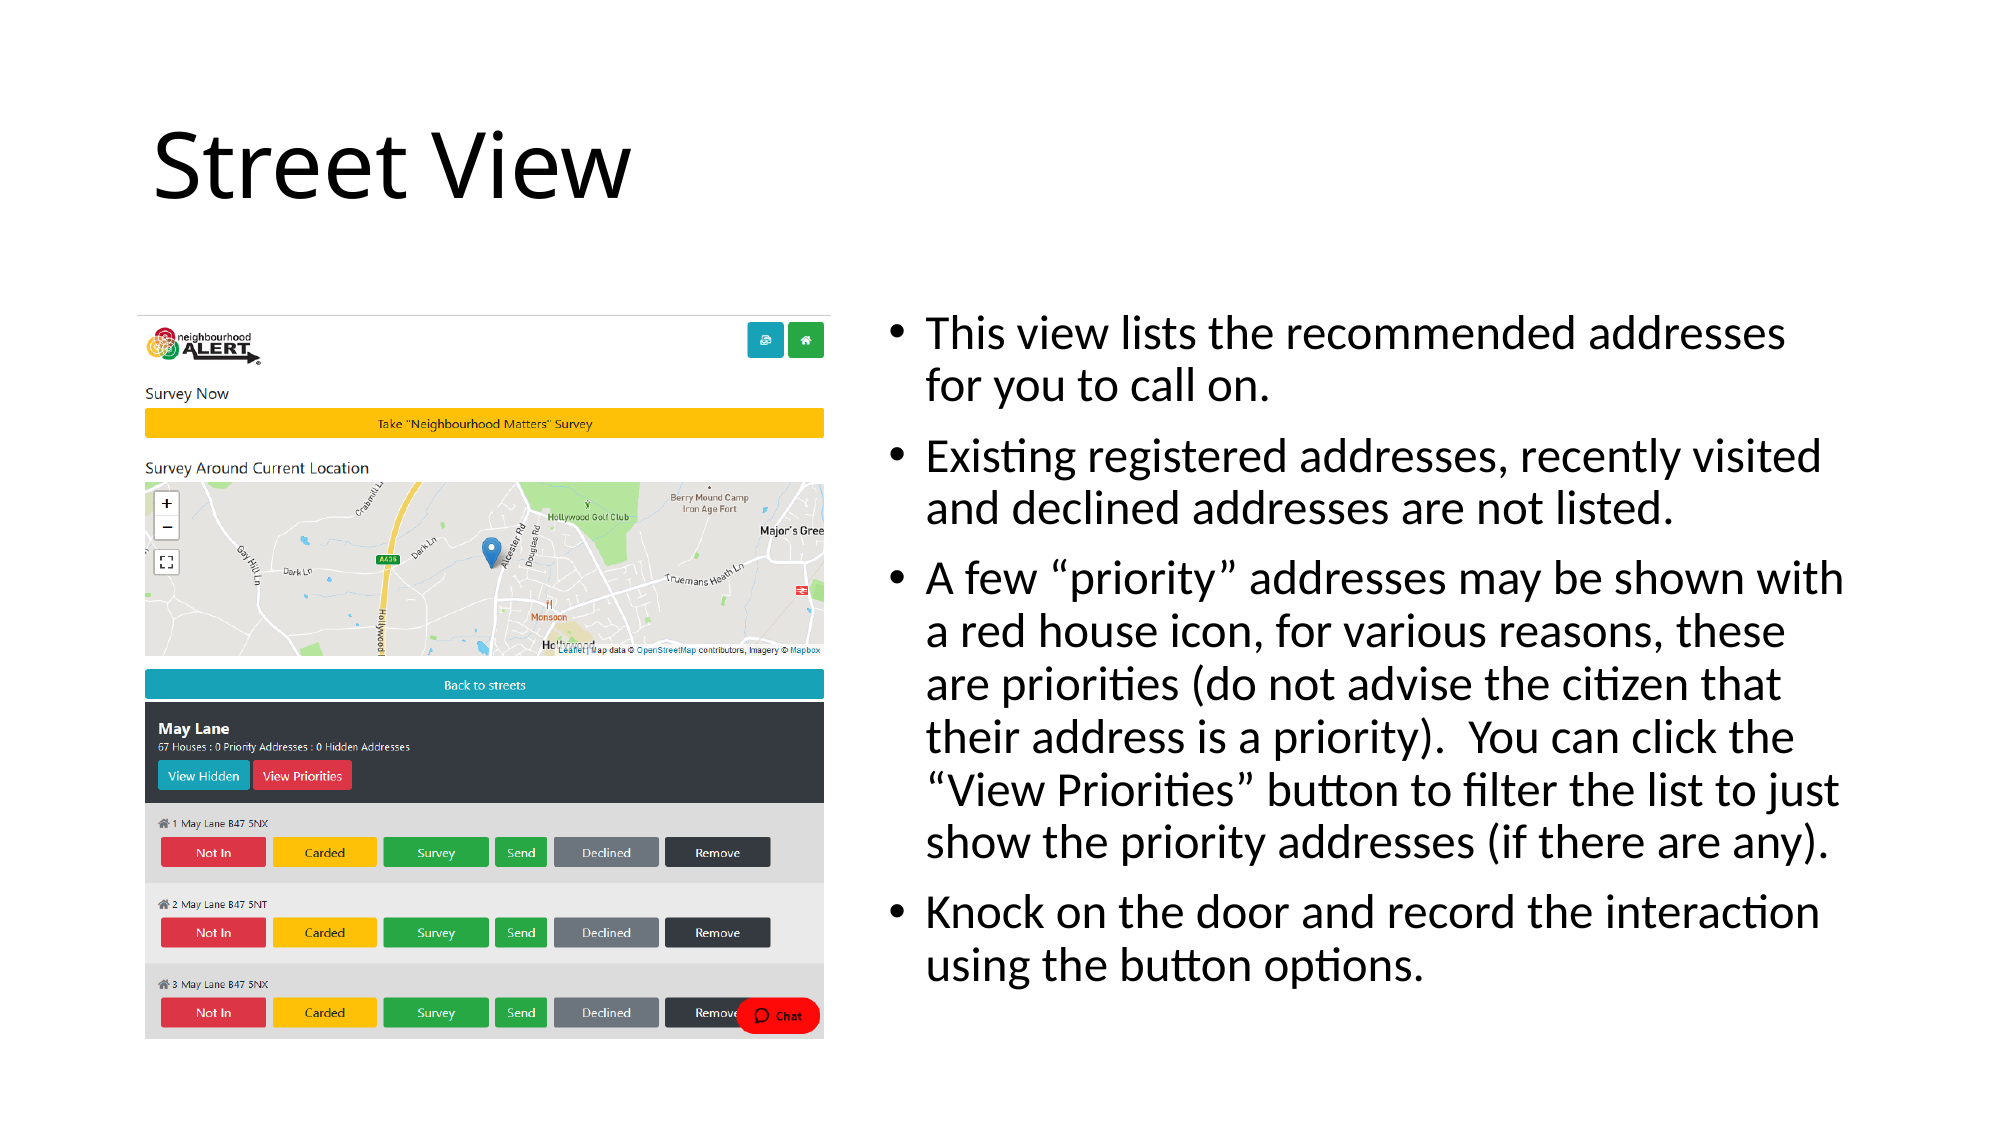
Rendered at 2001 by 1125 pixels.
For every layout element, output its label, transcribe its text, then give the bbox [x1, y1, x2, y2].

picture [137, 314, 831, 1039]
list This view lists the recommended addresses for you to call on. Existing registered addresses, recently visited and declined addresses are not listed. A few “priority” addresses may be shown with a red house icon, for various reasons, these are priorities (do not advise the citizen that their address is a priority). You can click the “View Priorities” button to filter the list to just show the priority addresses (if there are any). Knock on the door and record the interaction using the button options. [873, 299, 1863, 1014]
title Street View [137, 59, 1863, 278]
